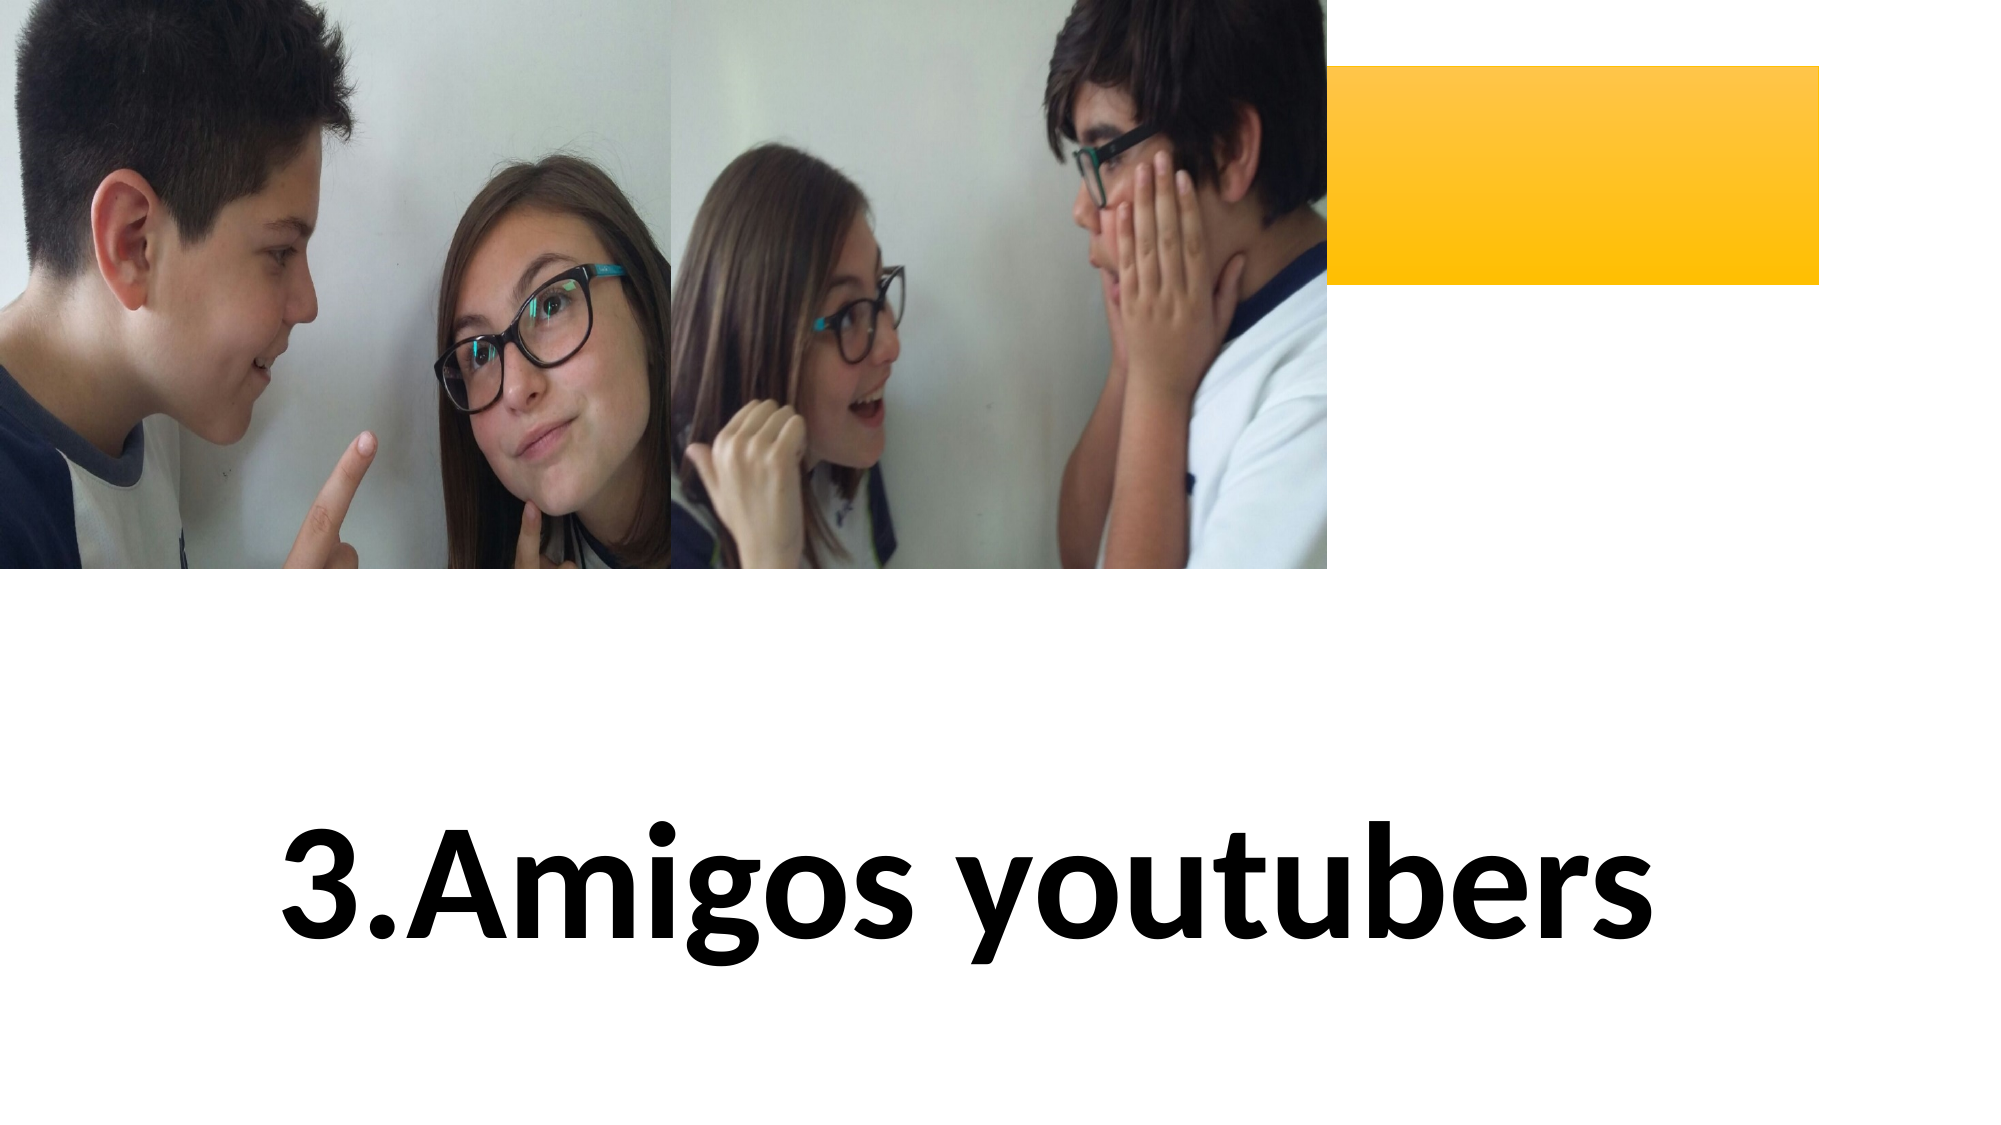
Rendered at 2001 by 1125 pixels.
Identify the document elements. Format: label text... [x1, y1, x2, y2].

text_box 3.Amigos youtubers [261, 764, 1672, 980]
picture [0, 0, 1327, 569]
title Difusión [1327, 66, 1819, 285]
